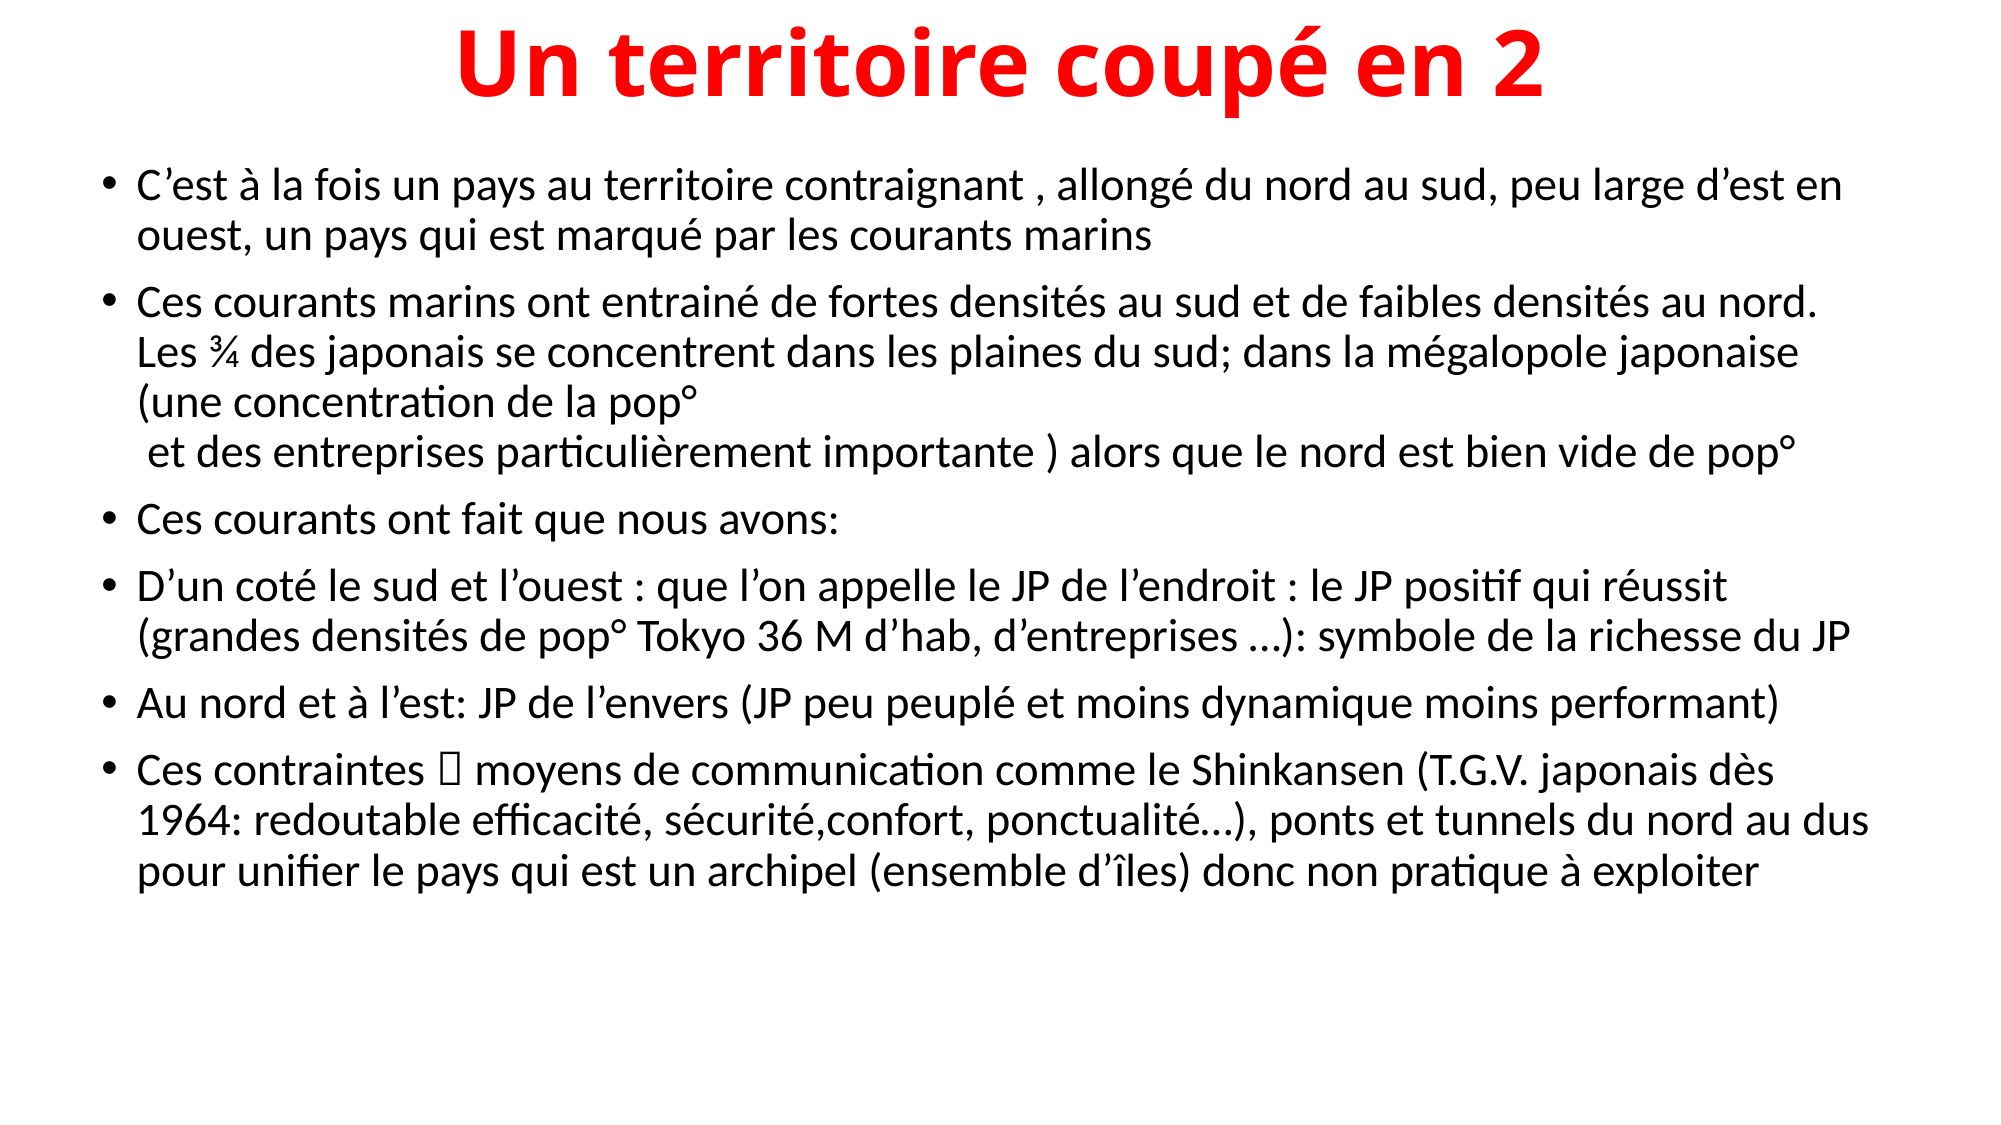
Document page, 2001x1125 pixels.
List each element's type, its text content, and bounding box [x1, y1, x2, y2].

title Un territoire coupé en 2 [137, 0, 1863, 152]
list C’est à la fois un pays au territoire contraignant , allongé du nord au sud, peu large d’est en ouest, un pays qui est marqué par les courants marins Ces courants marins ont entrainé de fortes densités au sud et de faibles densités au nord. Les ¾ des japonais se concentrent dans les plaines du sud; dans la mégalopole japonaise (une concentration de la pop° et des entreprises particulièrement importante ) alors que le nord est bien vide de pop° Ces courants ont fait que nous avons: D’un coté le sud et l’ouest : que l’on appelle le JP de l’endroit : le JP positif qui réussit (grandes densités de pop° Tokyo 36 M d’hab, d’entreprises …): symbole de la richesse du JP Au nord et à l’est: JP de l’envers (JP peu peuplé et moins dynamique moins performant) Ces contraintes  moyens de communication comme le Shinkansen (T.G.V. japonais dès 1964: redoutable efficacité, sécurité,confort, ponctualité…), ponts et tunnels du nord au dus pour unifier le pays qui est un archipel (ensemble d’îles) donc non pratique à exploiter [86, 152, 1896, 1041]
